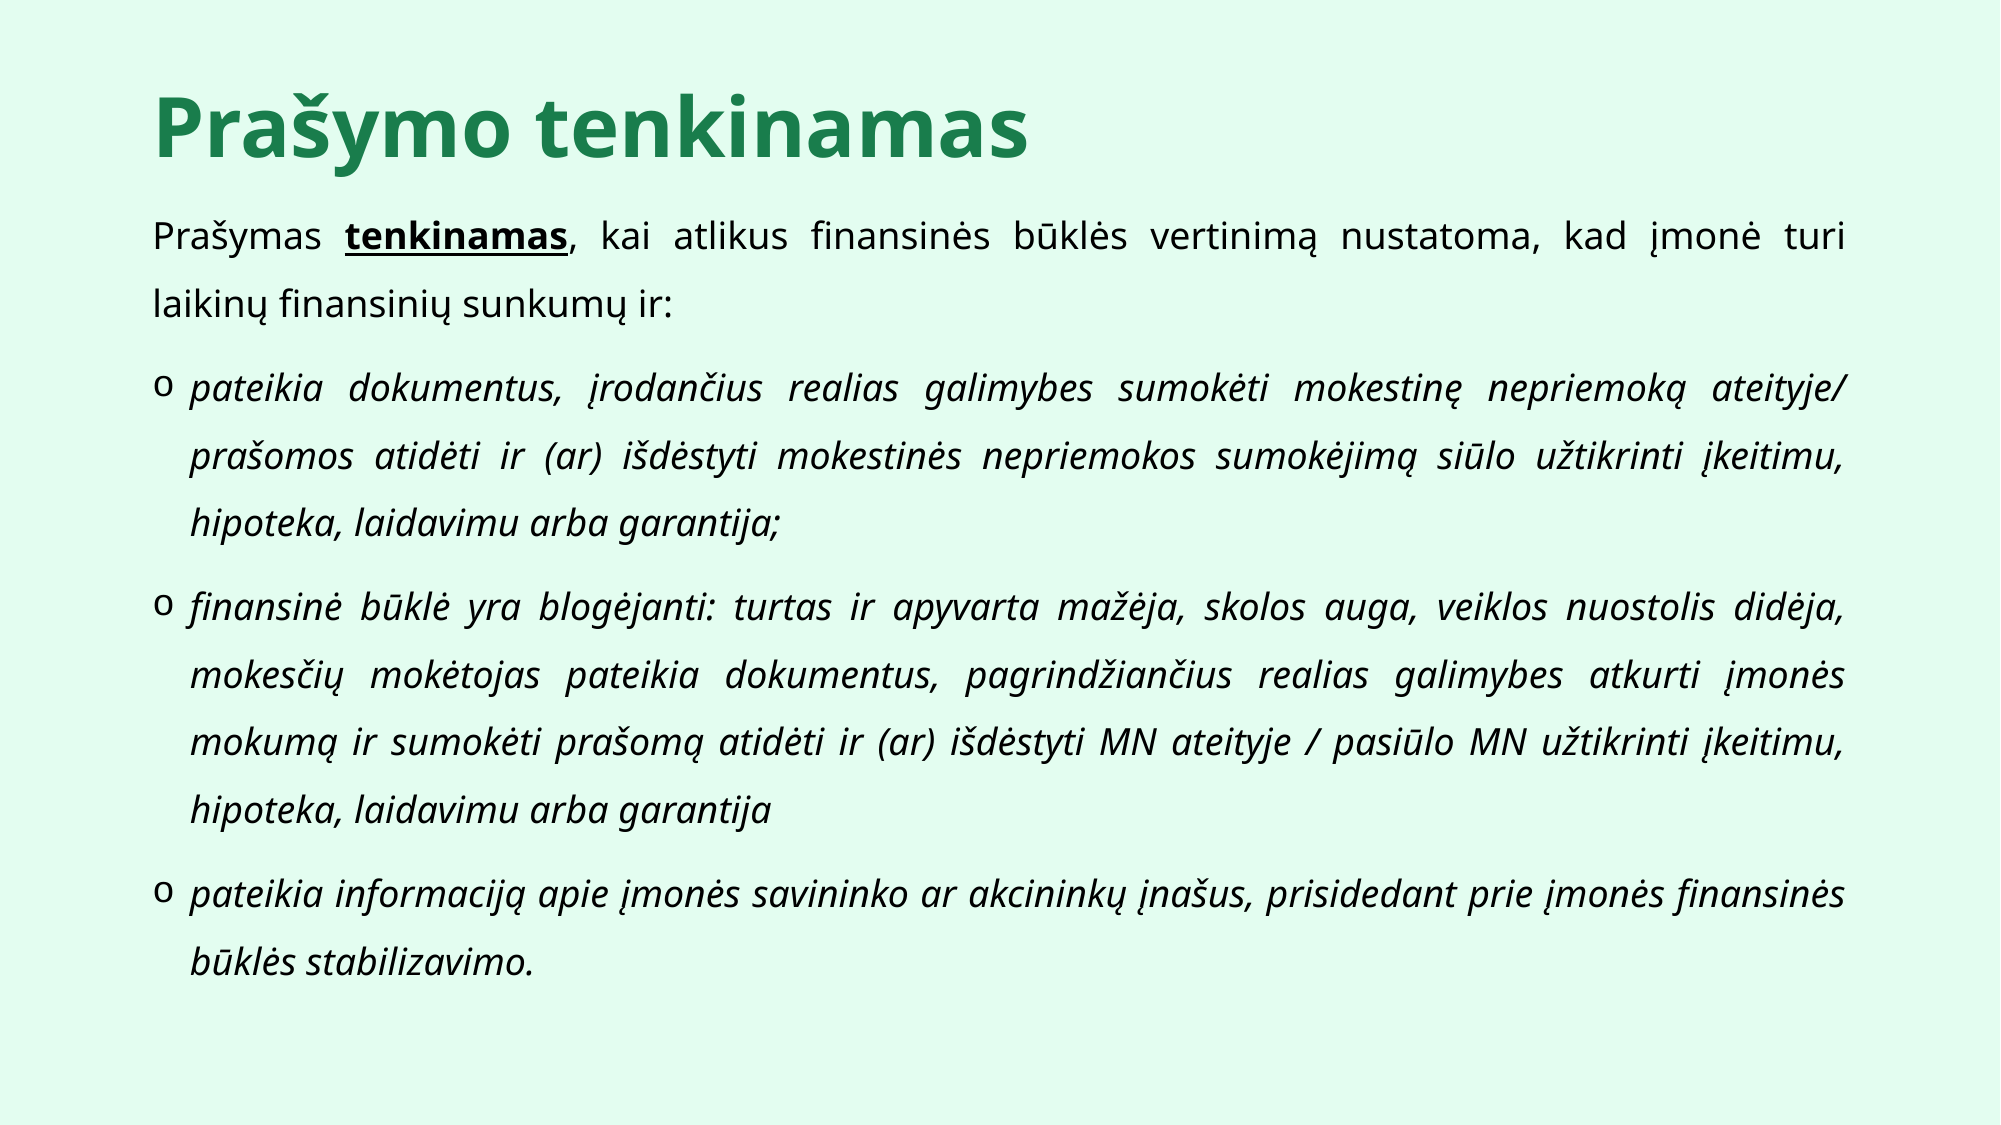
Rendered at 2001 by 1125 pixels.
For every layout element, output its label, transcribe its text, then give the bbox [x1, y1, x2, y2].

list Prašymas tenkinamas, kai atlikus finansinės būklės vertinimą nustatoma, kad įmonė turi laikinų finansinių sunkumų ir: pateikia dokumentus, įrodančius realias galimybes sumokėti mokestinę nepriemoką ateityje/ prašomos atidėti ir (ar) išdėstyti mokestinės nepriemokos sumokėjimą siūlo užtikrinti įkeitimu, hipoteka, laidavimu arba garantija; finansinė būklė yra blogėjanti: turtas ir apyvarta mažėja, skolos auga, veiklos nuostolis didėja, mokesčių mokėtojas pateikia dokumentus, pagrindžiančius realias galimybes atkurti įmonės mokumą ir sumokėti prašomą atidėti ir (ar) išdėstyti MN ateityje / pasiūlo MN užtikrinti įkeitimu, hipoteka, laidavimu arba garantija pateikia informaciją apie įmonės savininko ar akcininkų įnašus, prisidedant prie įmonės finansinės būklės stabilizavimo. [137, 182, 1863, 1050]
text_box Prašymo tenkinamas [137, 66, 1959, 182]
